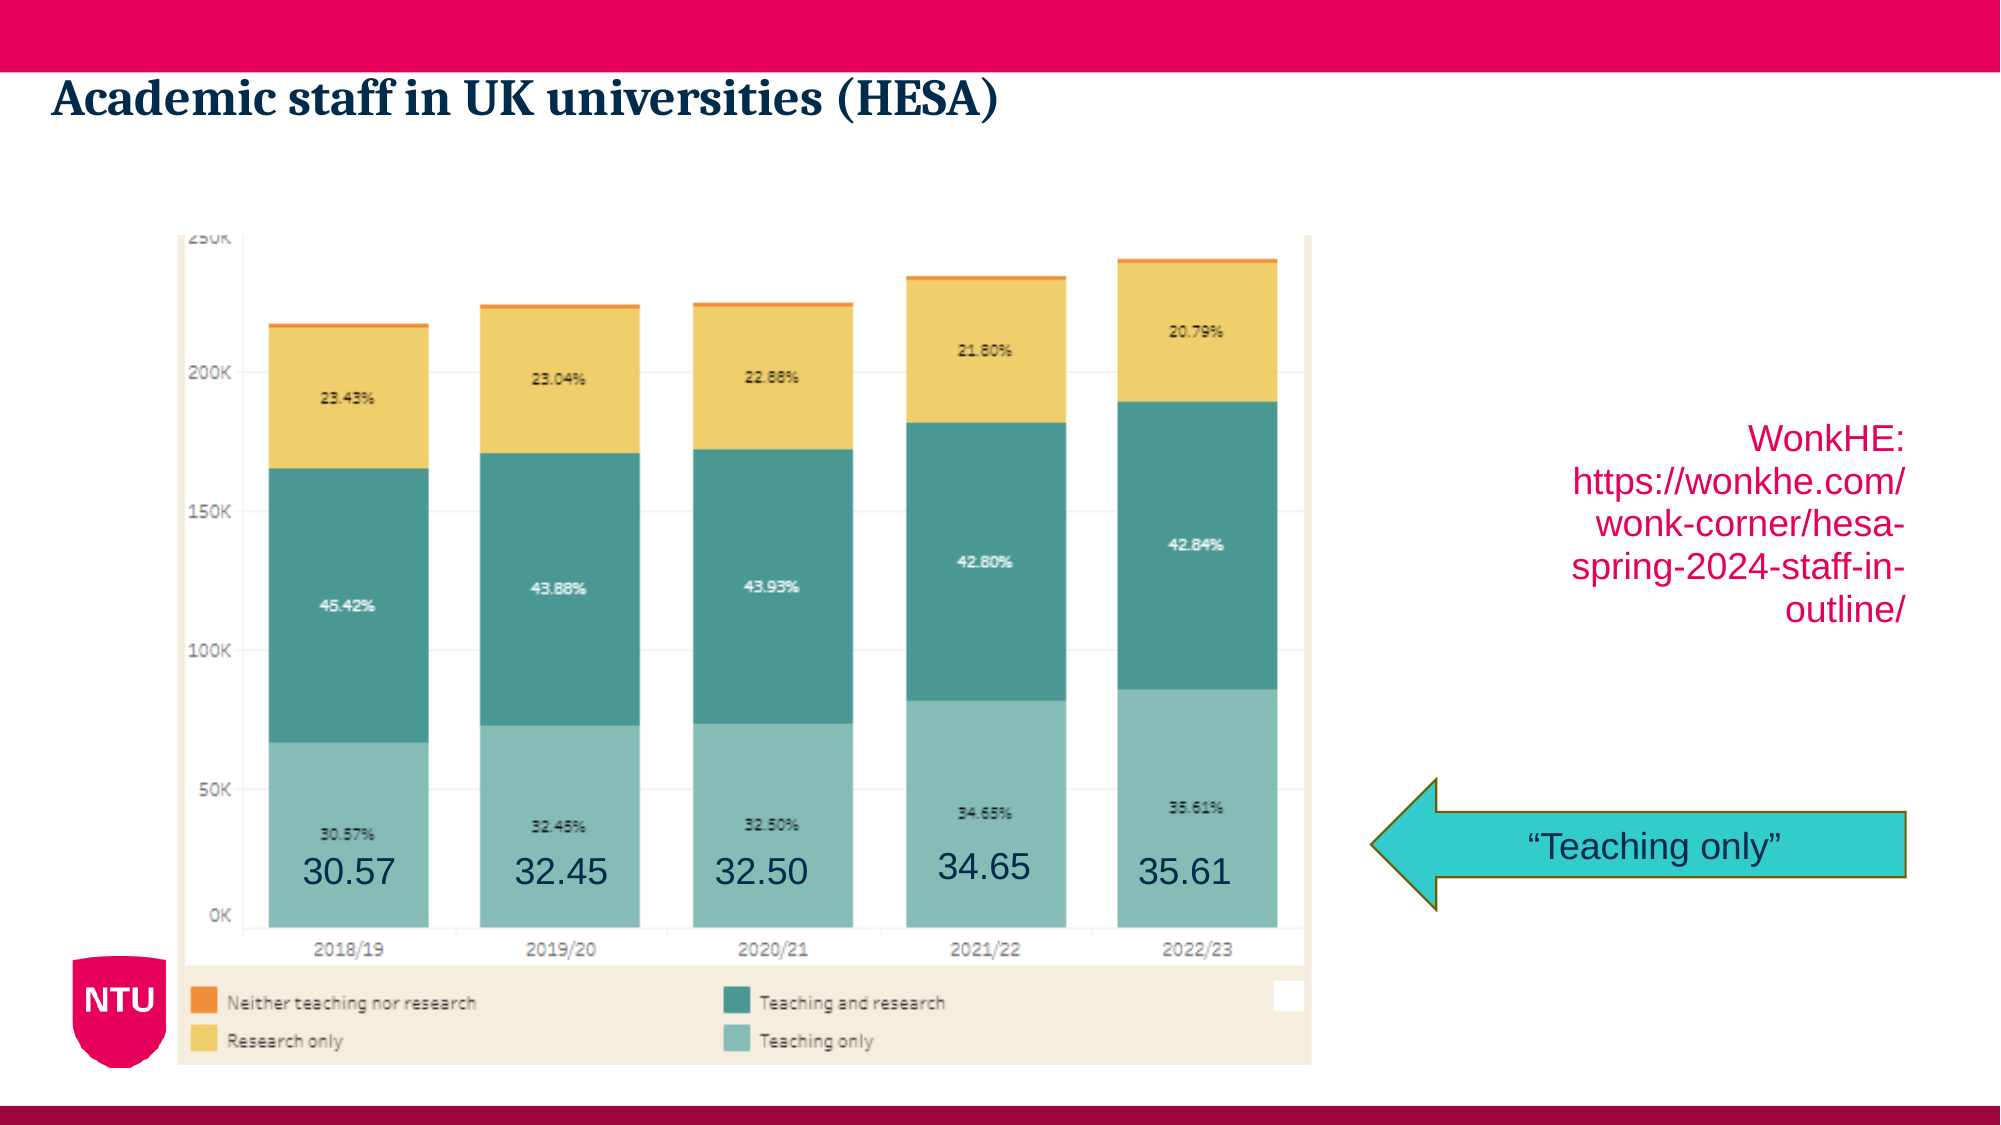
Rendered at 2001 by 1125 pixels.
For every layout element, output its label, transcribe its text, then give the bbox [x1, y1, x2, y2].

list WonkHE: https://wonkhe.com/wonk-corner/hesa-spring-2024-staff-in-outline/ [1563, 383, 1906, 631]
text_box “Teaching only” [1369, 776, 1907, 913]
title Academic staff in UK universities (HESA) [50, 70, 1906, 236]
picture [176, 235, 1314, 1065]
